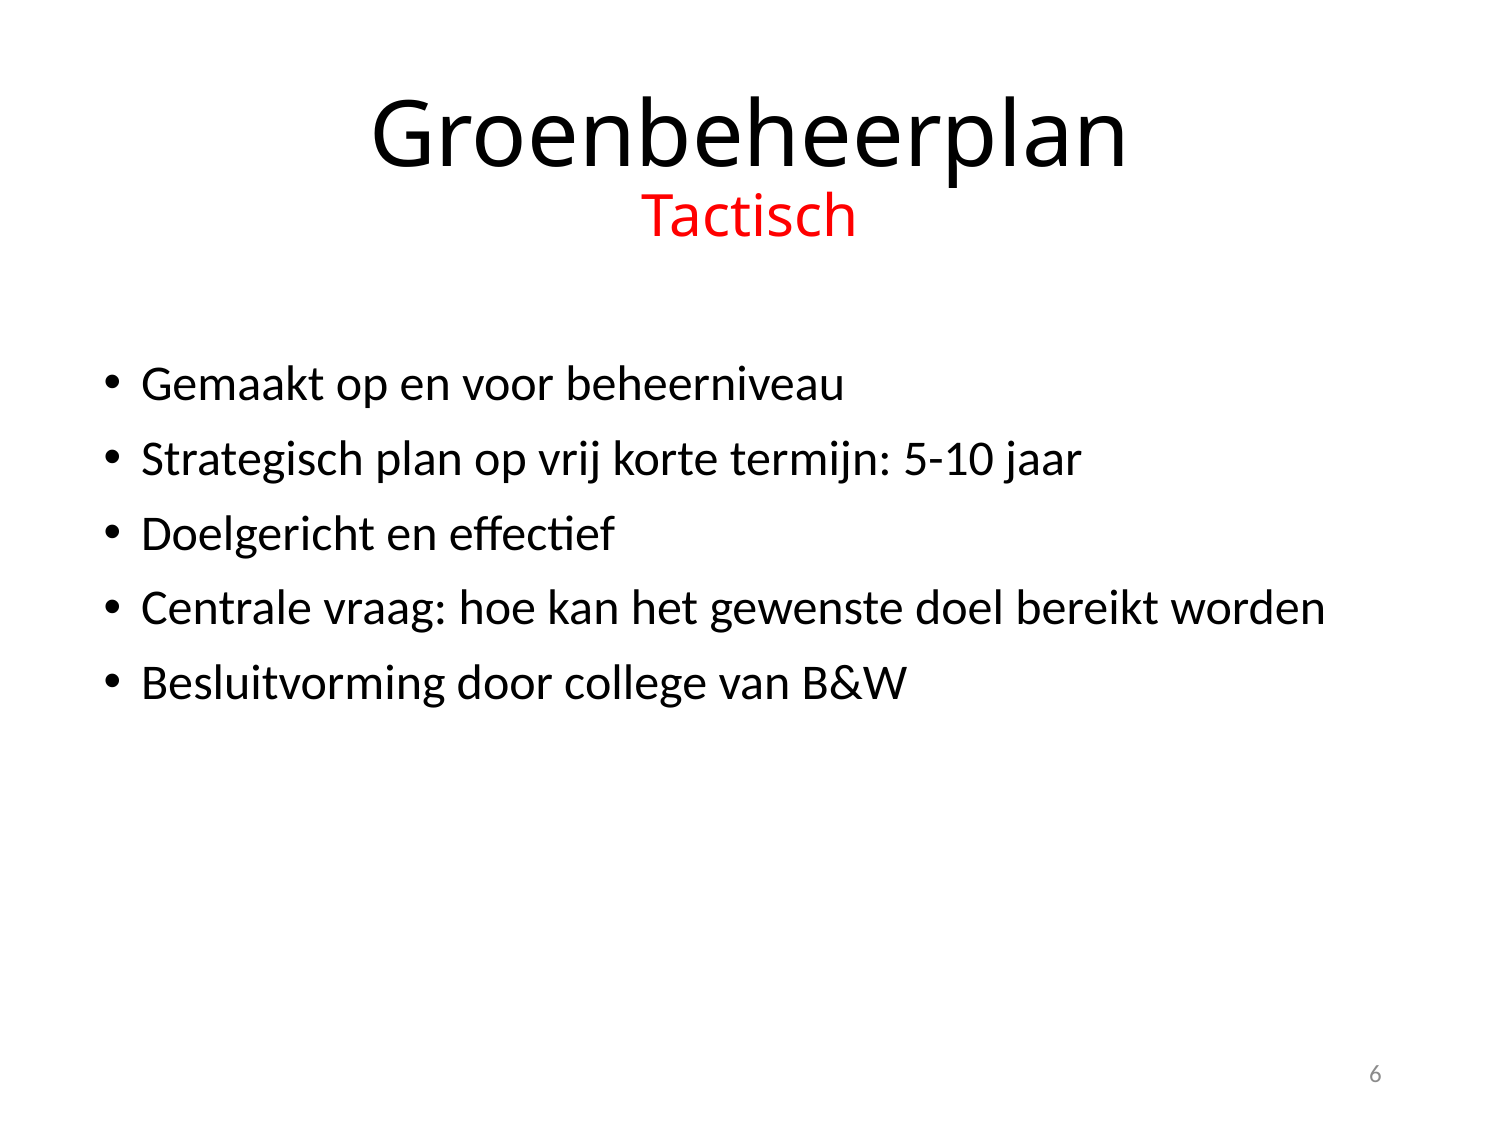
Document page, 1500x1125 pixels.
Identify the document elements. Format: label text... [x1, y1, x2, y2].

slide_number 6 [1059, 1042, 1397, 1103]
list Gemaakt op en voor beheerniveau Strategisch plan op vrij korte termijn: 5-10 jaar Doelgericht en effectief Centrale vraag: hoe kan het gewenste doel bereikt worden Besluitvorming door college van B&W [88, 349, 1364, 1025]
title Groenbeheerplan Tactisch [103, 59, 1397, 278]
